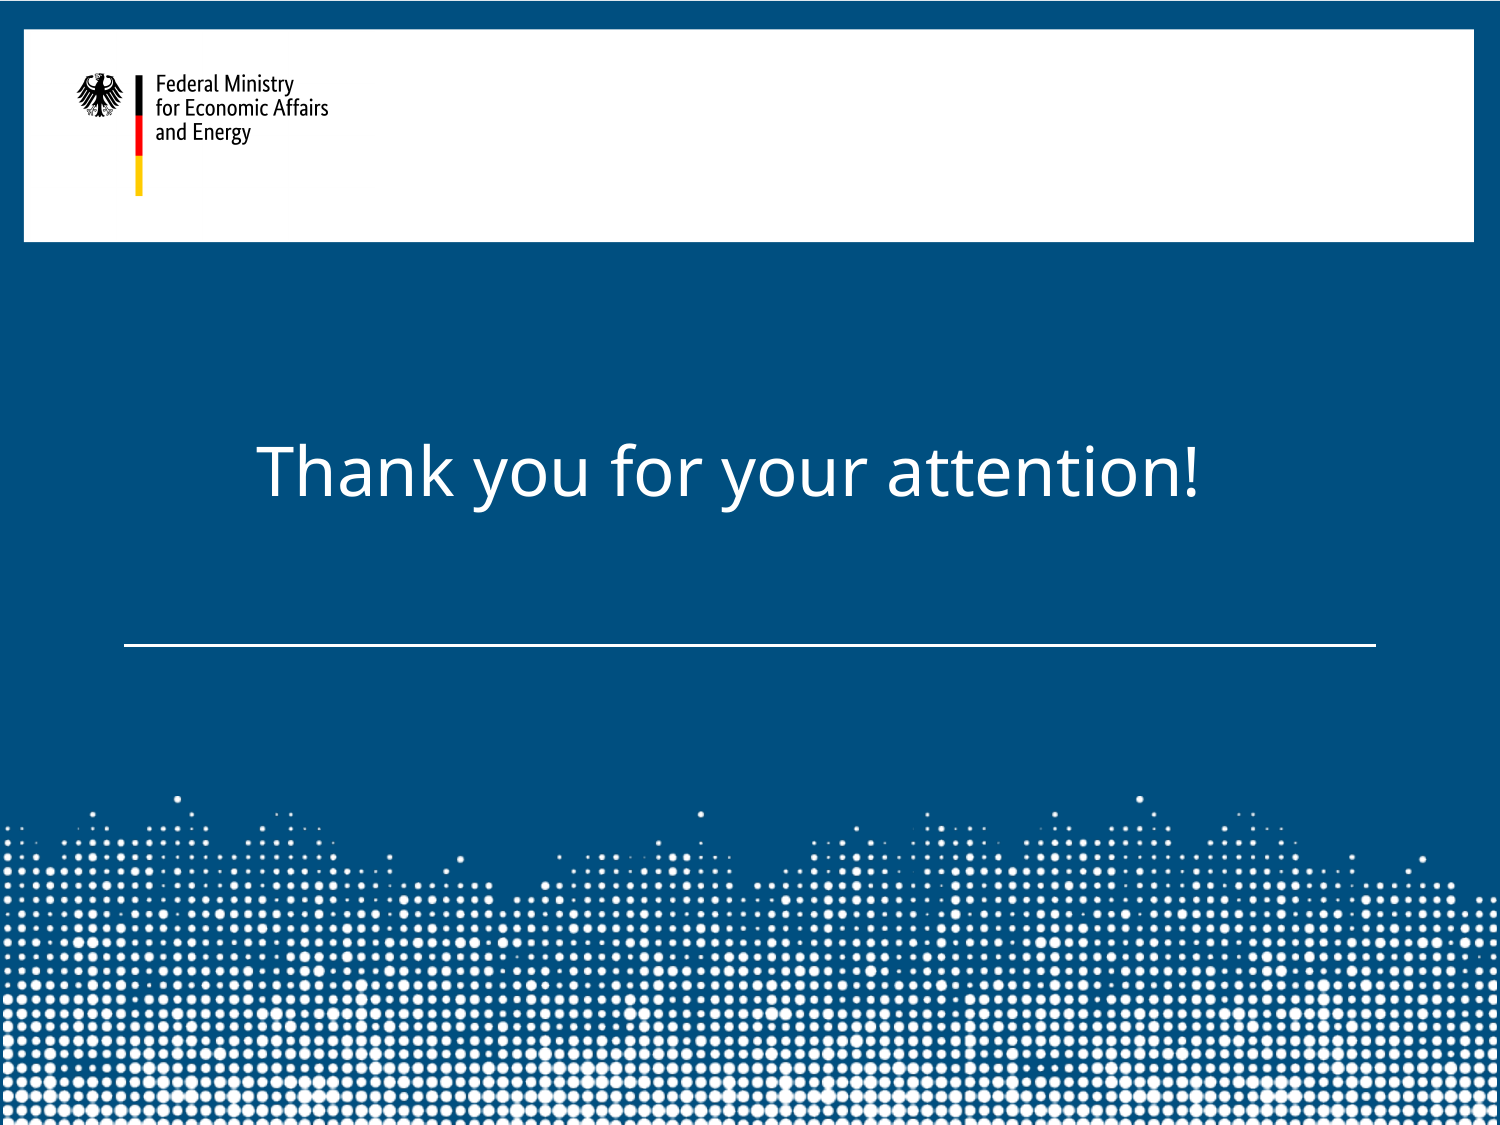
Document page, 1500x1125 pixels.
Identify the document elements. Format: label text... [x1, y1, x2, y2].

picture [30, 31, 375, 240]
title Thank you for your attention! [147, 420, 1329, 539]
